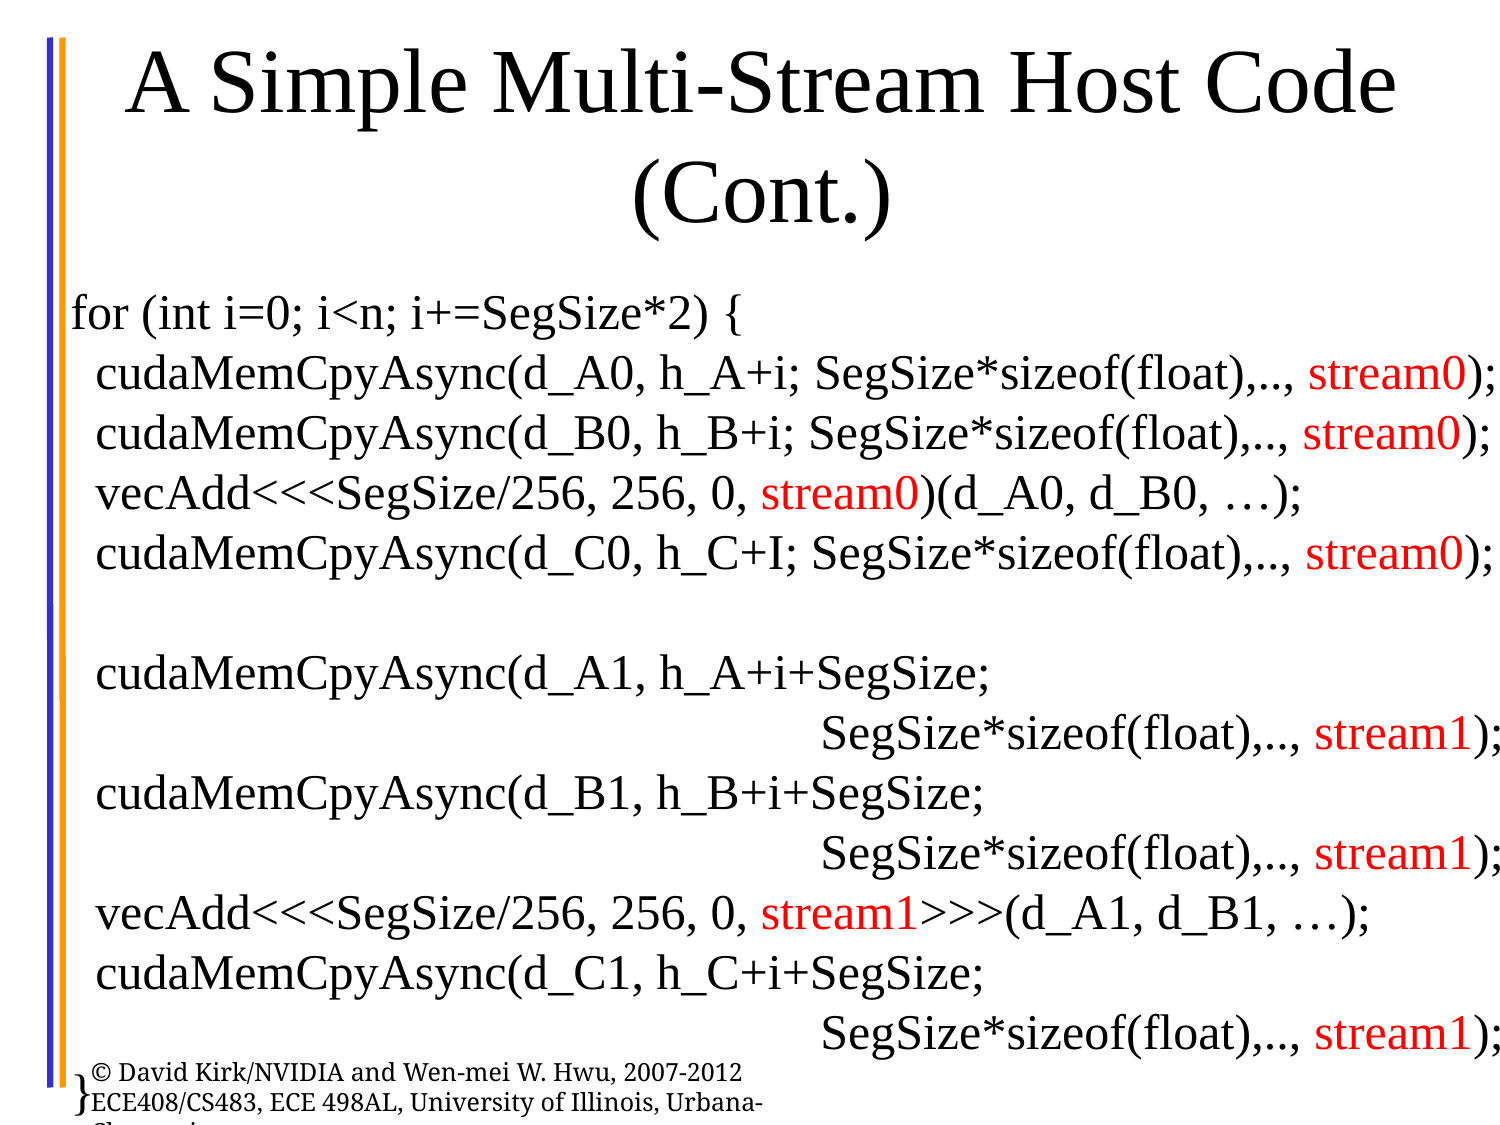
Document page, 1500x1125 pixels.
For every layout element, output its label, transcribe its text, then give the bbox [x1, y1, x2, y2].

title A Simple Multi-Stream Host Code (Cont.) [112, 37, 1413, 212]
text_box for (int i=0; i<n; i+=SegSize*2) { cudaMemCpyAsync(d_A0, h_A+i; SegSize*sizeof(float),.., stream0); cudaMemCpyAsync(d_B0, h_B+i; SegSize*sizeof(float),.., stream0); vecAdd<<<SegSize/256, 256, 0, stream0)(d_A0, d_B0, …); cudaMemCpyAsync(d_C0, h_C+I; SegSize*sizeof(float),.., stream0); cudaMemCpyAsync(d_A1, h_A+i+SegSize; SegSize*sizeof(float),.., stream1); cudaMemCpyAsync(d_B1, h_B+i+SegSize; SegSize*sizeof(float),.., stream1); vecAdd<<<SegSize/256, 256, 0, stream1>>>(d_A1, d_B1, …); cudaMemCpyAsync(d_C1, h_C+i+SegSize; SegSize*sizeof(float),.., stream1); } [55, 212, 1500, 1125]
